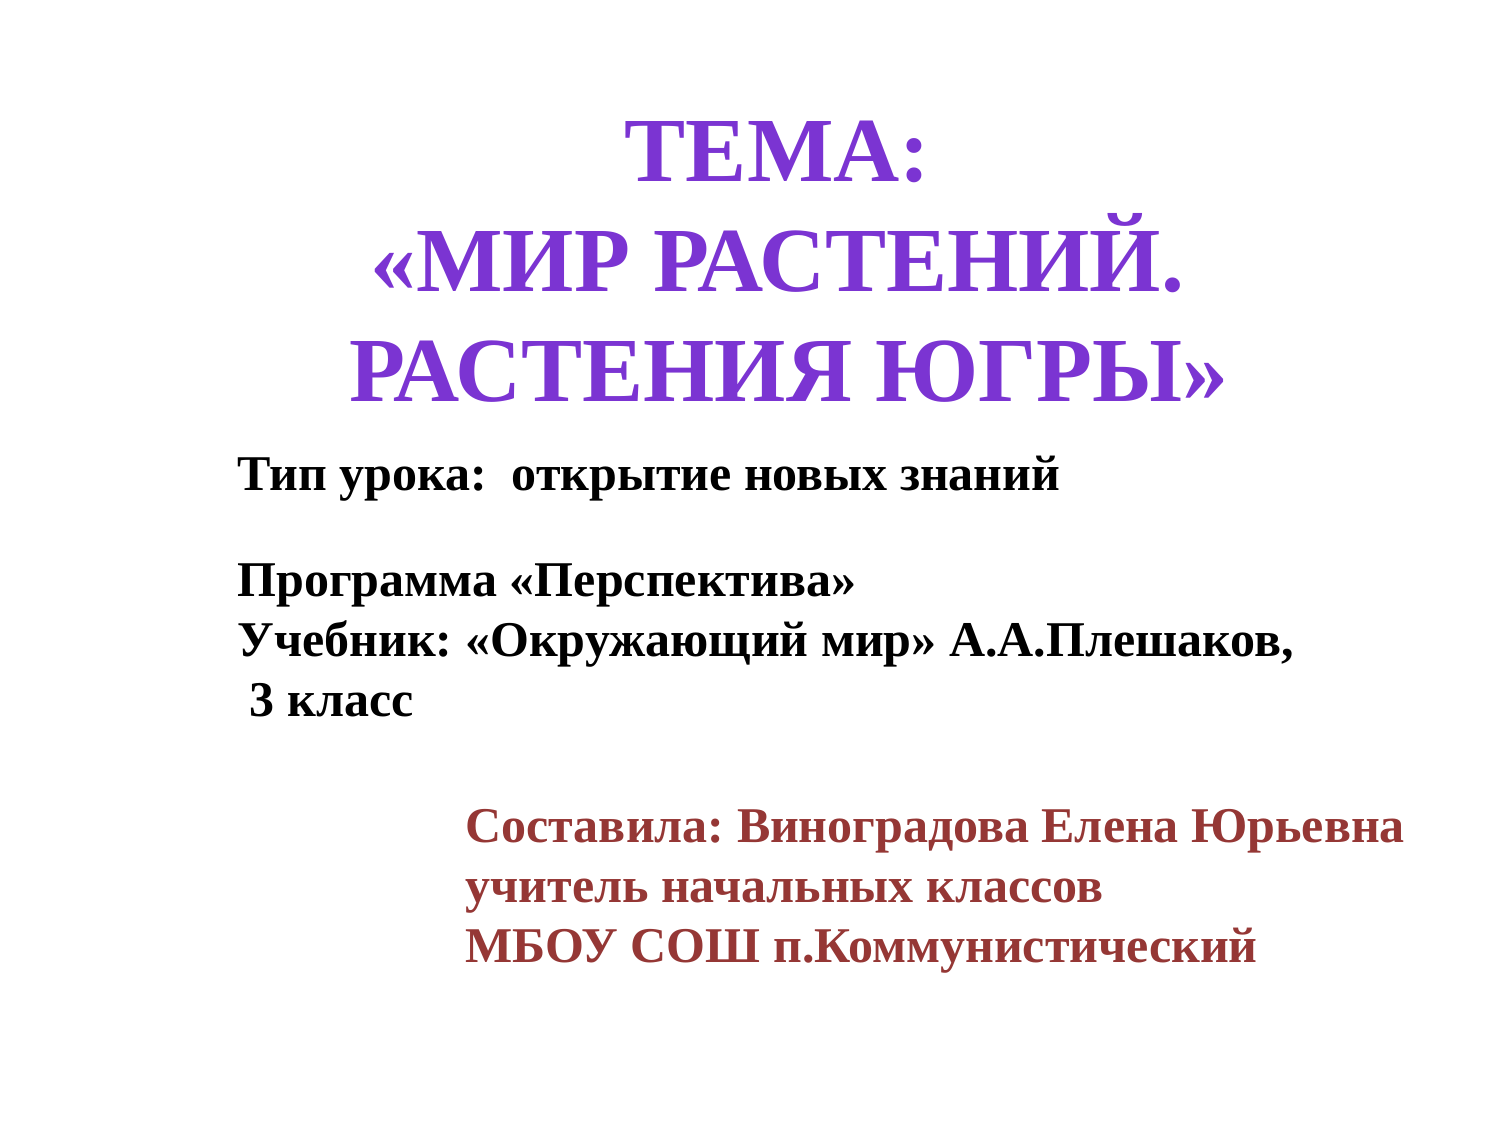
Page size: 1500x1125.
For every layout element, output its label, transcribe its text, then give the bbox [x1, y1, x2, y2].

text_box Тема: «Мир Растений. Растения Югры» [334, 81, 1245, 427]
text_box Составила: Виноградова Елена Юрьевна учитель начальных классов МБОУ СОШ п.Коммунистический [450, 785, 1421, 980]
text_box Программа «Перспектива» Учебник: «Окружающий мир» А.А.Плешаков, 3 класс [222, 538, 1360, 734]
text_box Тип урока: открытие новых знаний [222, 433, 1243, 509]
